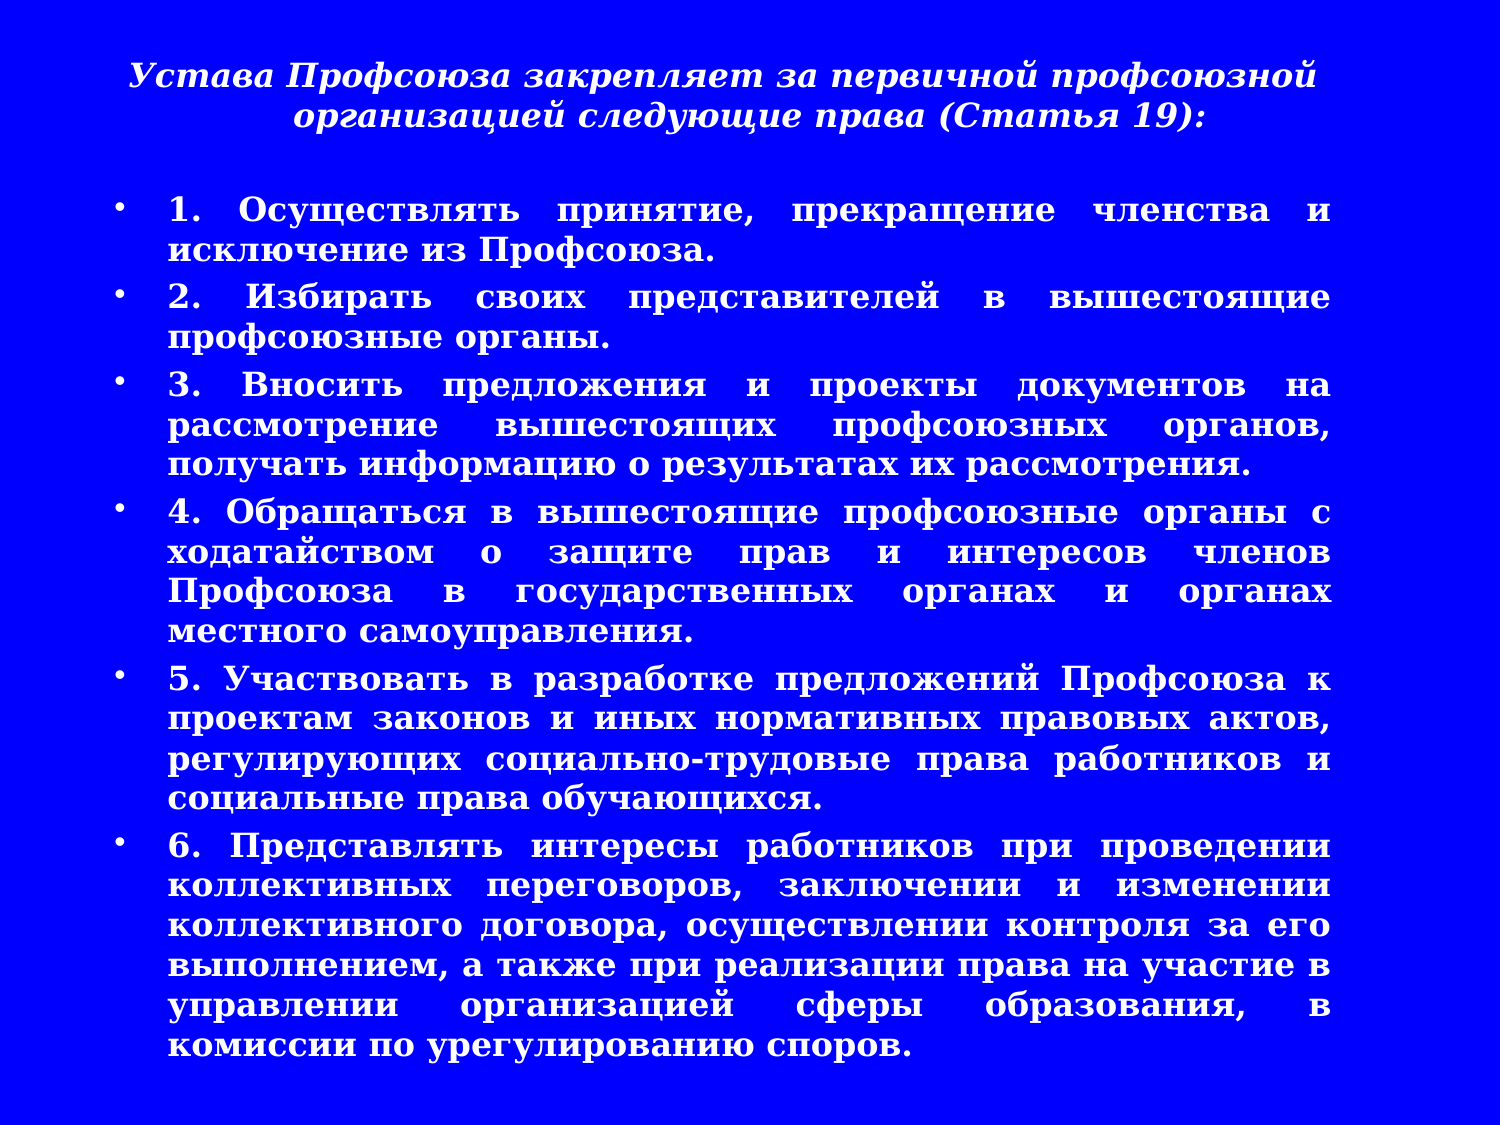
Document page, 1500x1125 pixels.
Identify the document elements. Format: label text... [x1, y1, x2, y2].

text_box Устава Профсоюза закрепляет за первичной профсоюзной организацией следующие права (Статья 19): 1. Осуществлять принятие, прекращение членства и исключение из Профсоюза. 2. Избирать своих представителей в вышестоящие профсоюзные органы. 3. Вносить предложения и проекты документов на рассмотрение вышестоящих профсоюзных органов, получать информацию о результатах их рассмотрения. 4. Обращаться в вышестоящие профсоюзные органы с ходатайством о защите прав и интересов членов Профсоюза в государственных органах и органах местного самоуправления. 5. Участвовать в разработке предложений Профсоюза к проектам законов и иных нормативных правовых актов, регулирующих социально-трудовые права работников и социальные права обучающихся. 6. Представлять интересы работников при проведении коллективных переговоров, заключении и изменении коллективного договора, осуществлении контроля за его выполнением, а также при реализации права на участие в управлении организацией сферы образования, в комиссии по урегулированию споров. [82, 46, 1348, 1071]
